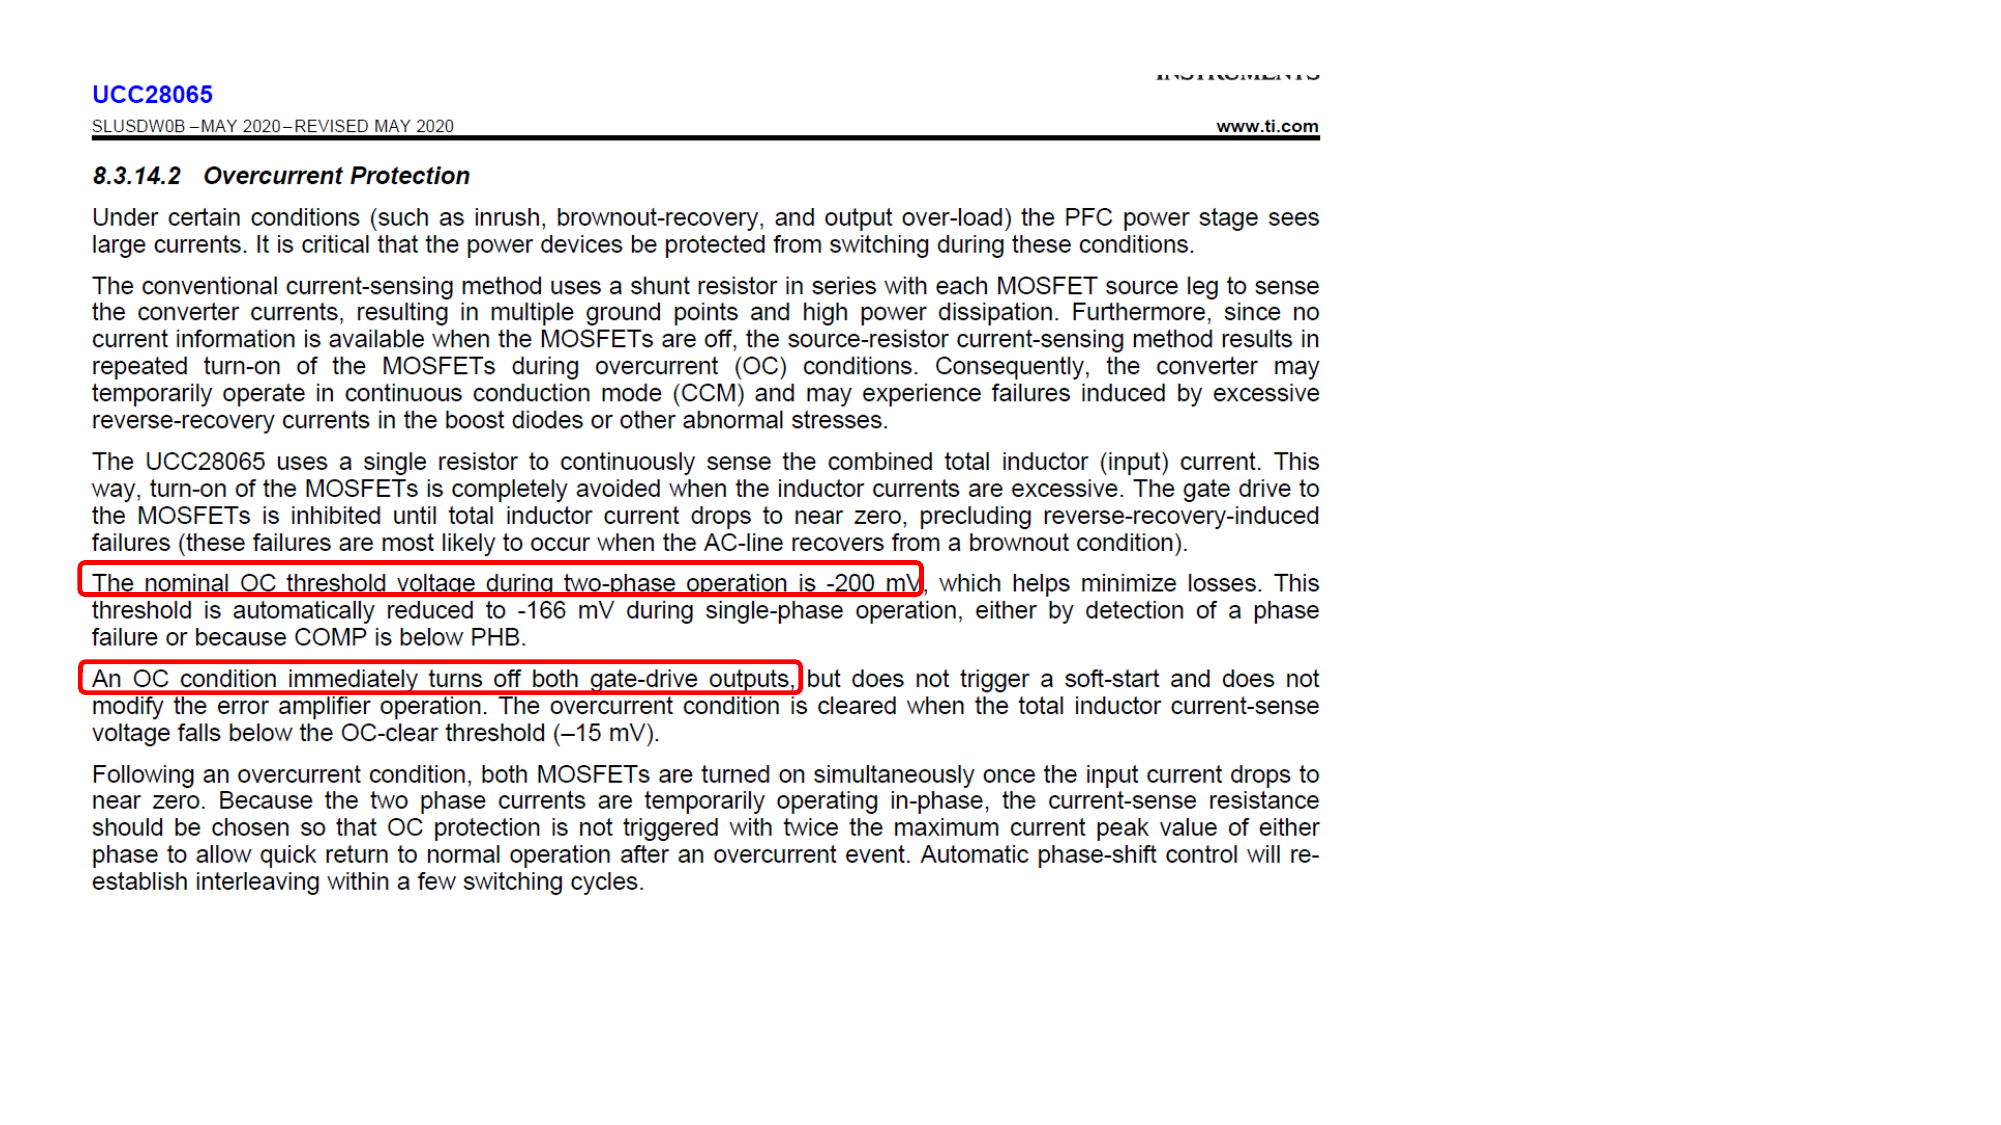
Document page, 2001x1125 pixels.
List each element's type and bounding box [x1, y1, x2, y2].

picture [67, 75, 1372, 921]
